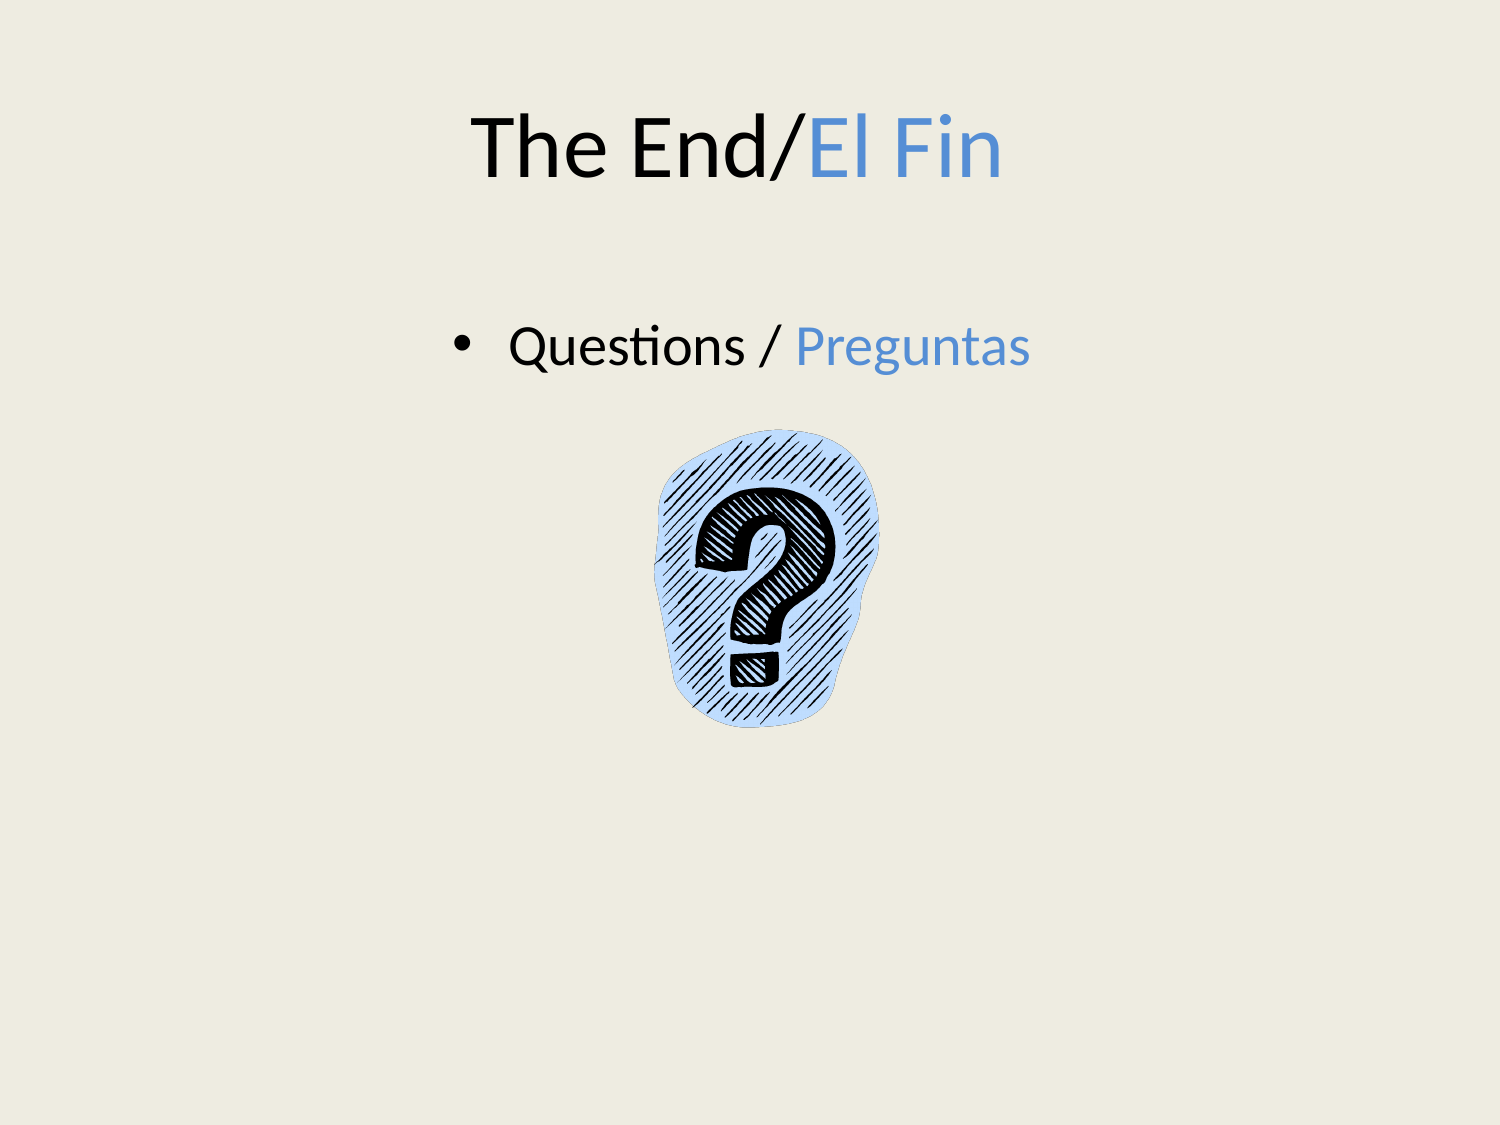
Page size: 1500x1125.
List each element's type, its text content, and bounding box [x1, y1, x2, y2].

picture [653, 424, 884, 728]
list Questions / Preguntas [437, 299, 1100, 1038]
title The End/El Fin [62, 47, 1413, 235]
